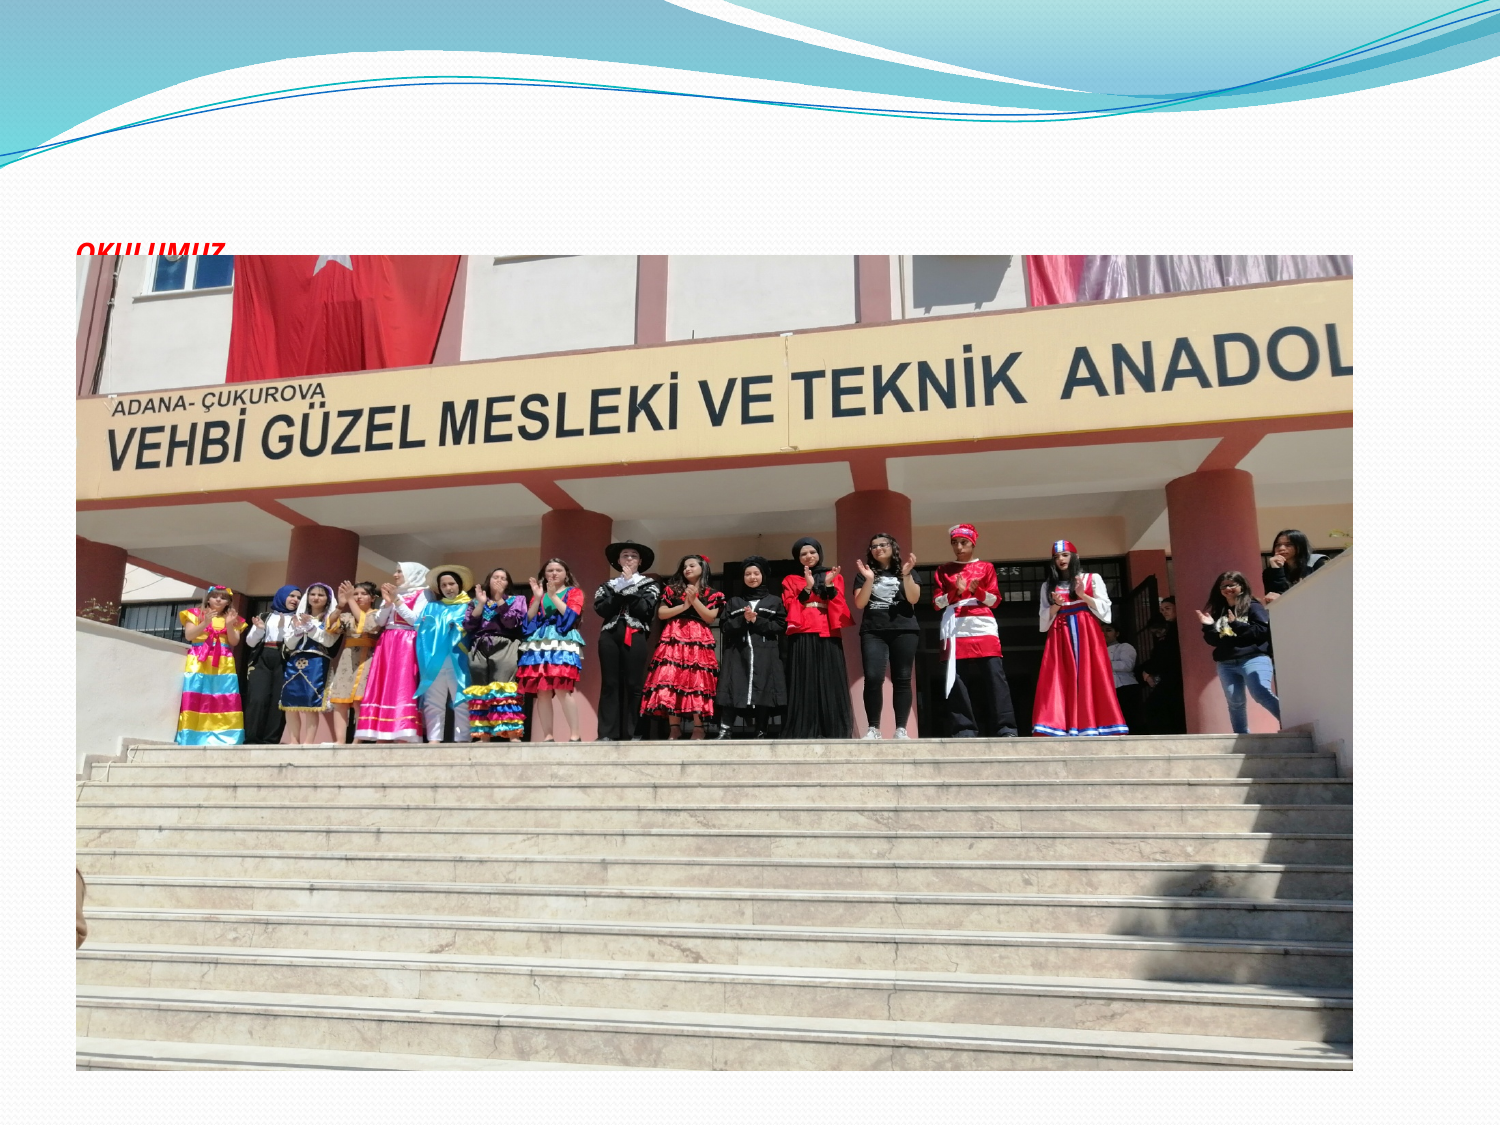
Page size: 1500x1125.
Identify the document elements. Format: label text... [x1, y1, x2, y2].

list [76, 255, 1353, 1071]
title OKULUMUZ...... VEHBİ GÜZEL MESLEKİ VE TEKNİK ANADOLU LİSESİ [75, 90, 1425, 303]
